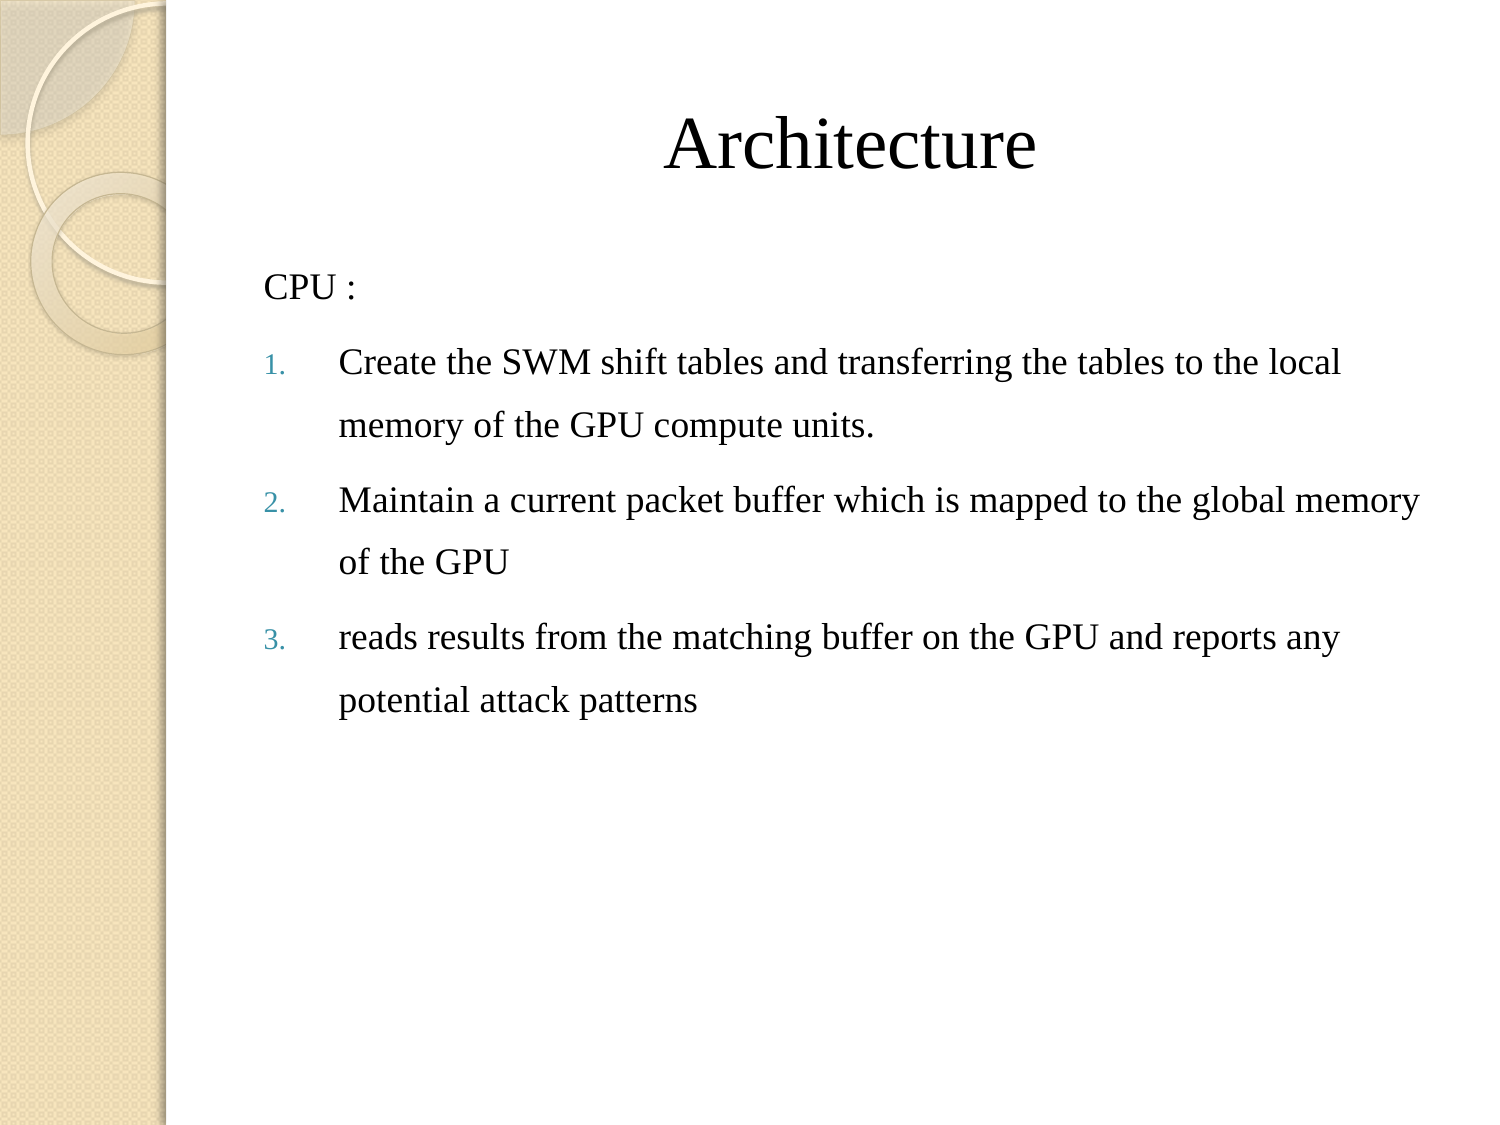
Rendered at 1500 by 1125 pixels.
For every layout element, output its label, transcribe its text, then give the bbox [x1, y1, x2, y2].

title Architecture [235, 45, 1466, 233]
list CPU : Create the SWM shift tables and transferring the tables to the local memory of the GPU compute units. Maintain a current packet buffer which is mapped to the global memory of the GPU reads results from the matching buffer on the GPU and reports any potential attack patterns [235, 237, 1466, 1025]
